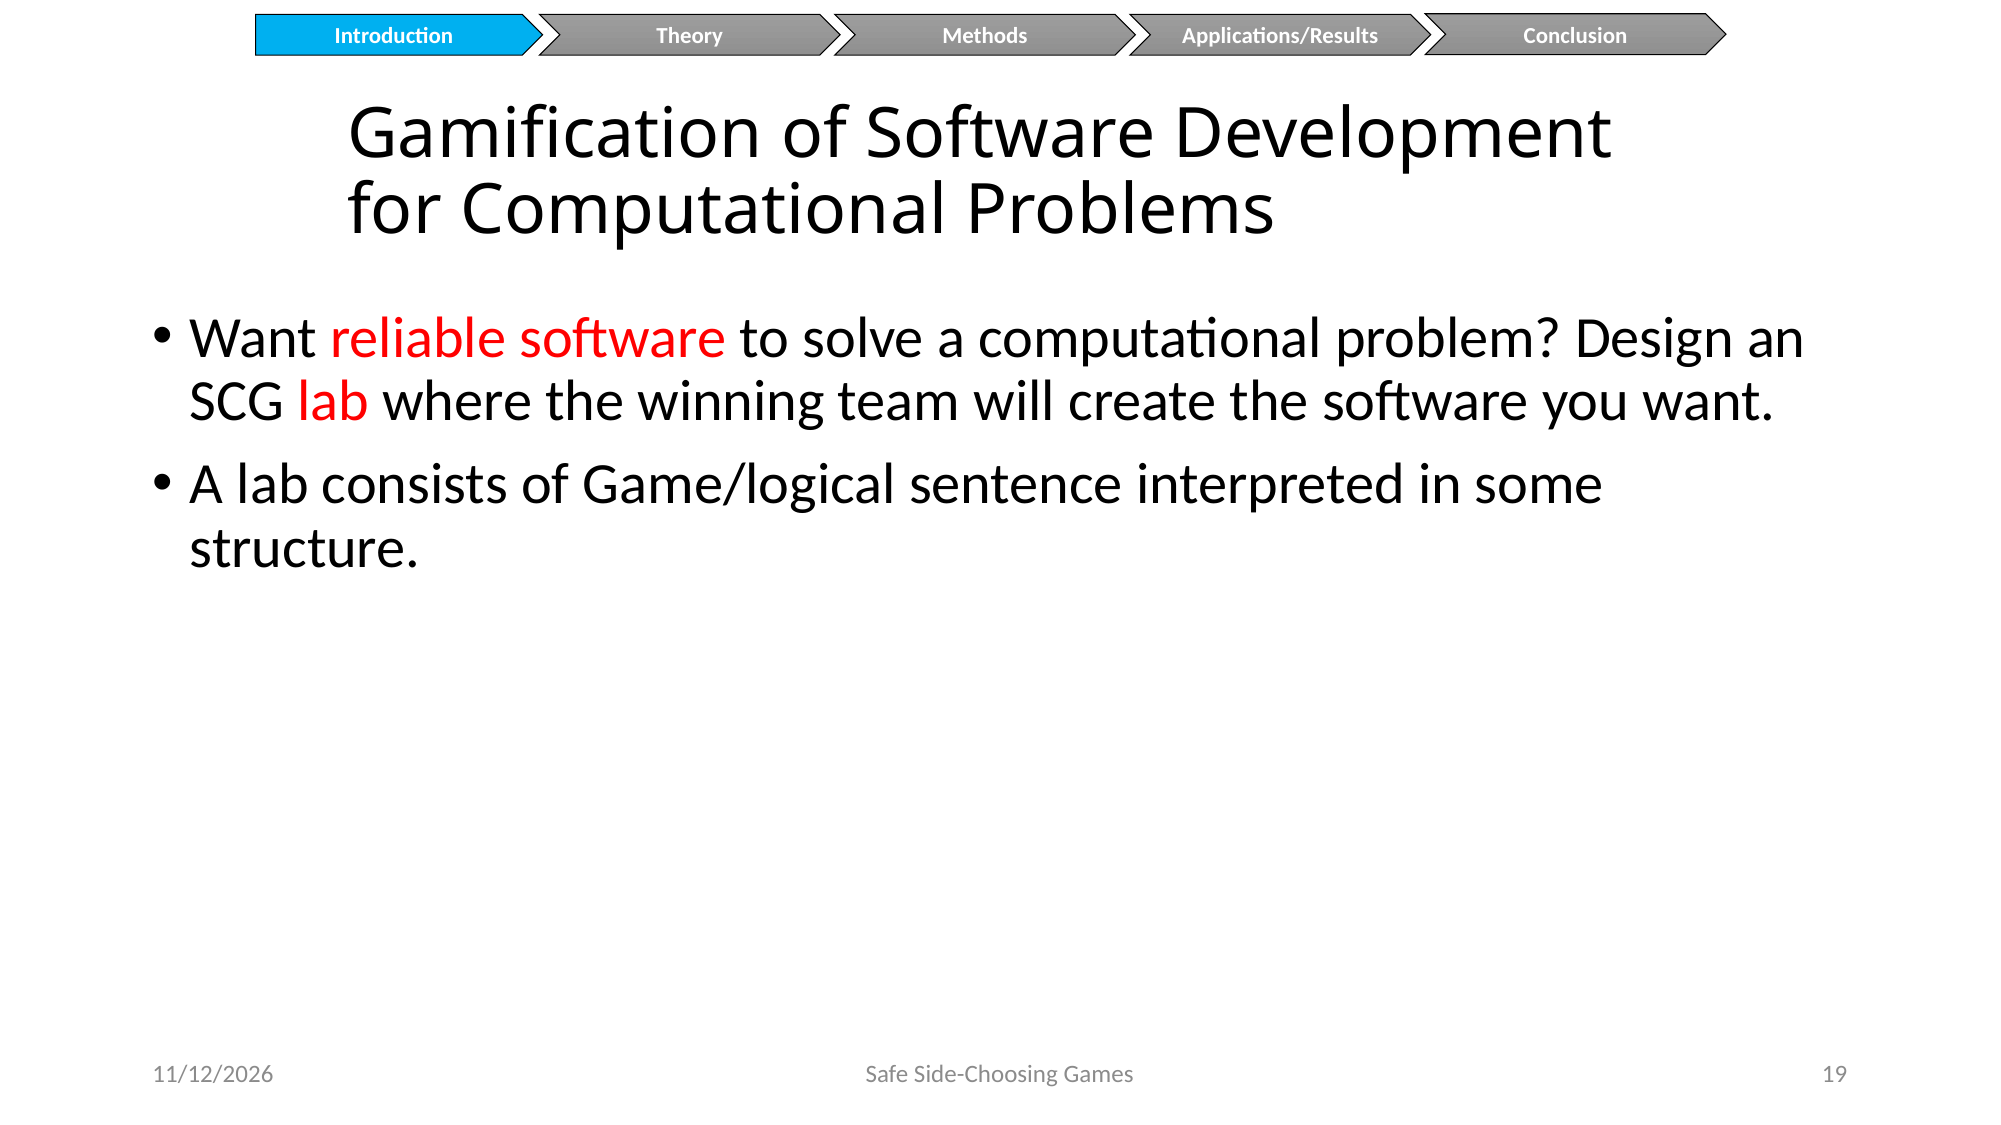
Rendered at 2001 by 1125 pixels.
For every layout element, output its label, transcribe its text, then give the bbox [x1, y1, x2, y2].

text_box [255, 13, 1726, 56]
slide_number 19 [1412, 1042, 1863, 1103]
title Gamification of Software Development for Computational Problems [332, 79, 1682, 267]
footer Safe Side-Choosing Games [662, 1042, 1338, 1103]
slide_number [137, 1042, 588, 1103]
list Want reliable software to solve a computational problem? Design an SCG lab where the winning team will create the software you want. A lab consists of Game/logical sentence interpreted in some structure. [137, 299, 1863, 1014]
